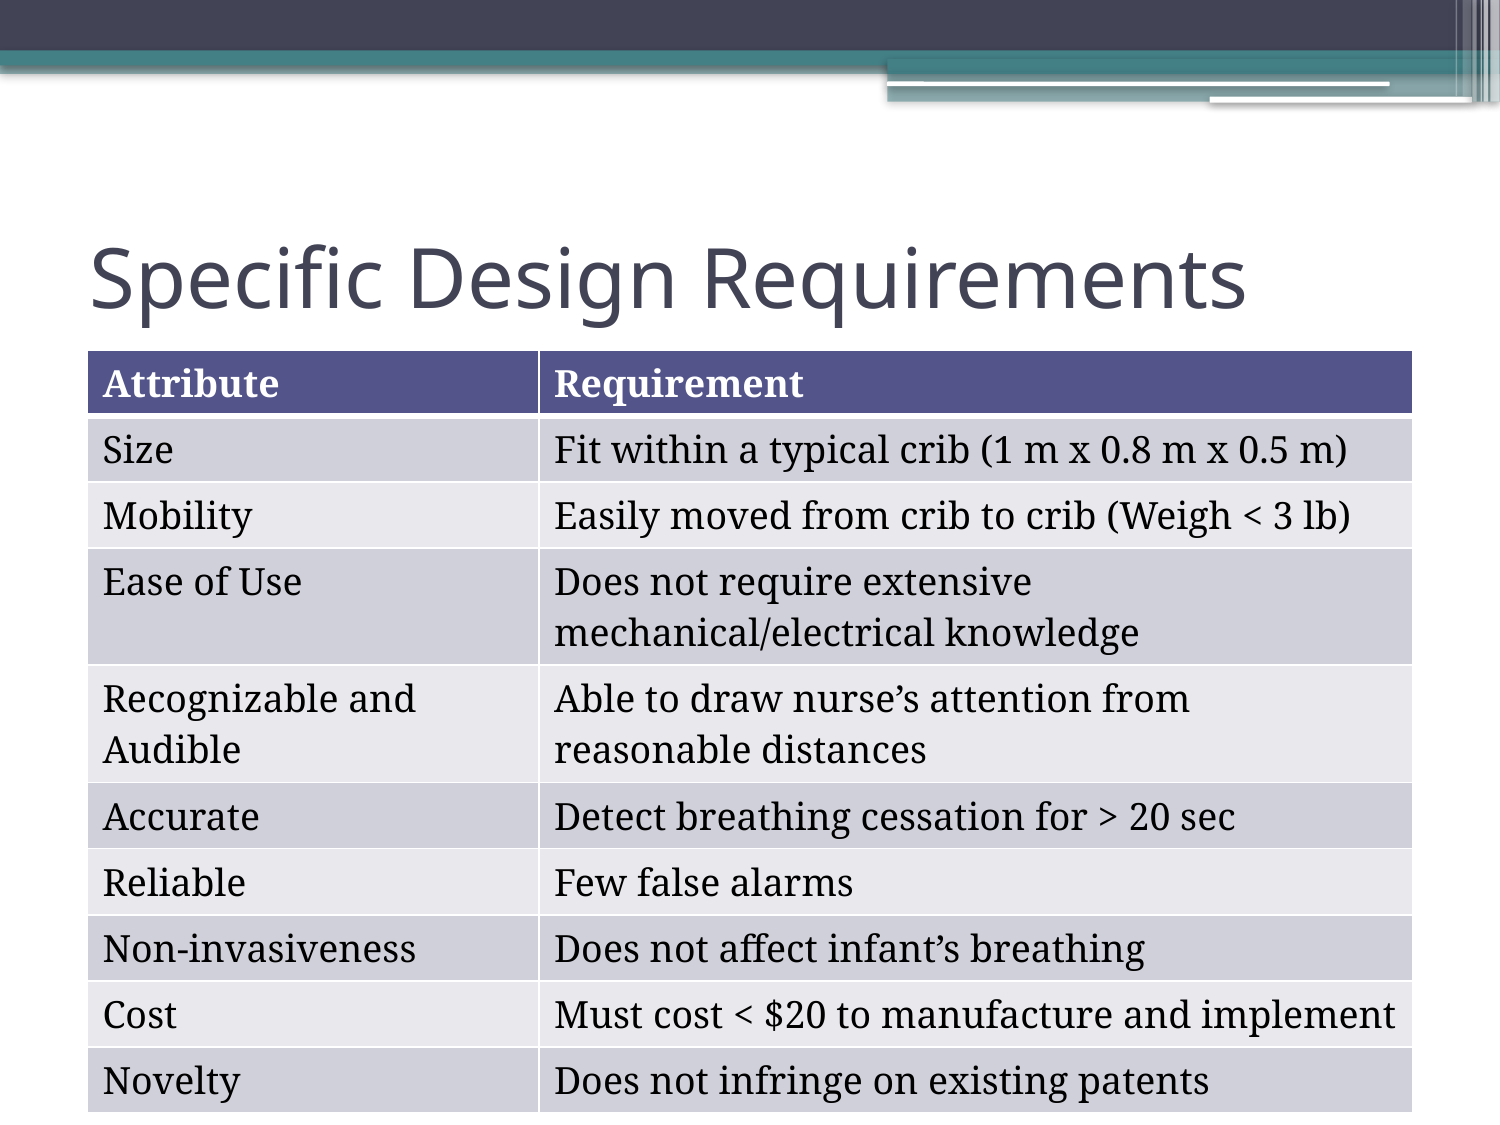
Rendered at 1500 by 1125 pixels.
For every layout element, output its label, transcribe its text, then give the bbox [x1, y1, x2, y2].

table_cell Does not require extensive mechanical/electrical knowledge [540, 549, 1412, 664]
table_cell Recognizable and Audible [88, 666, 538, 782]
table_cell Mobility [88, 483, 538, 547]
table_cell Does not infringe on existing patents [540, 1048, 1412, 1112]
table_cell Cost [88, 982, 538, 1046]
table_cell Does not affect infant’s breathing [540, 916, 1412, 980]
table_cell Accurate [88, 783, 538, 848]
table_cell Ease of Use [88, 549, 538, 664]
table_header Requirement [540, 351, 1412, 413]
table_cell Must cost < $20 to manufacture and implement [540, 982, 1412, 1046]
table_cell Able to draw nurse’s attention from reasonable distances [540, 666, 1412, 782]
table_cell Easily moved from crib to crib (Weigh < 3 lb) [540, 483, 1412, 547]
table_cell Few false alarms [540, 849, 1412, 914]
table_cell Detect breathing cessation for > 20 sec [540, 783, 1412, 848]
title Specific Design Requirements [75, 187, 1425, 363]
table_cell Reliable [88, 849, 538, 914]
table_cell Novelty [88, 1048, 538, 1112]
table_cell Non-invasiveness [88, 916, 538, 980]
table_cell Fit within a typical crib (1 m x 0.8 m x 0.5 m) [540, 419, 1412, 481]
table_cell Size [88, 419, 538, 481]
table_header Attribute [88, 351, 538, 413]
